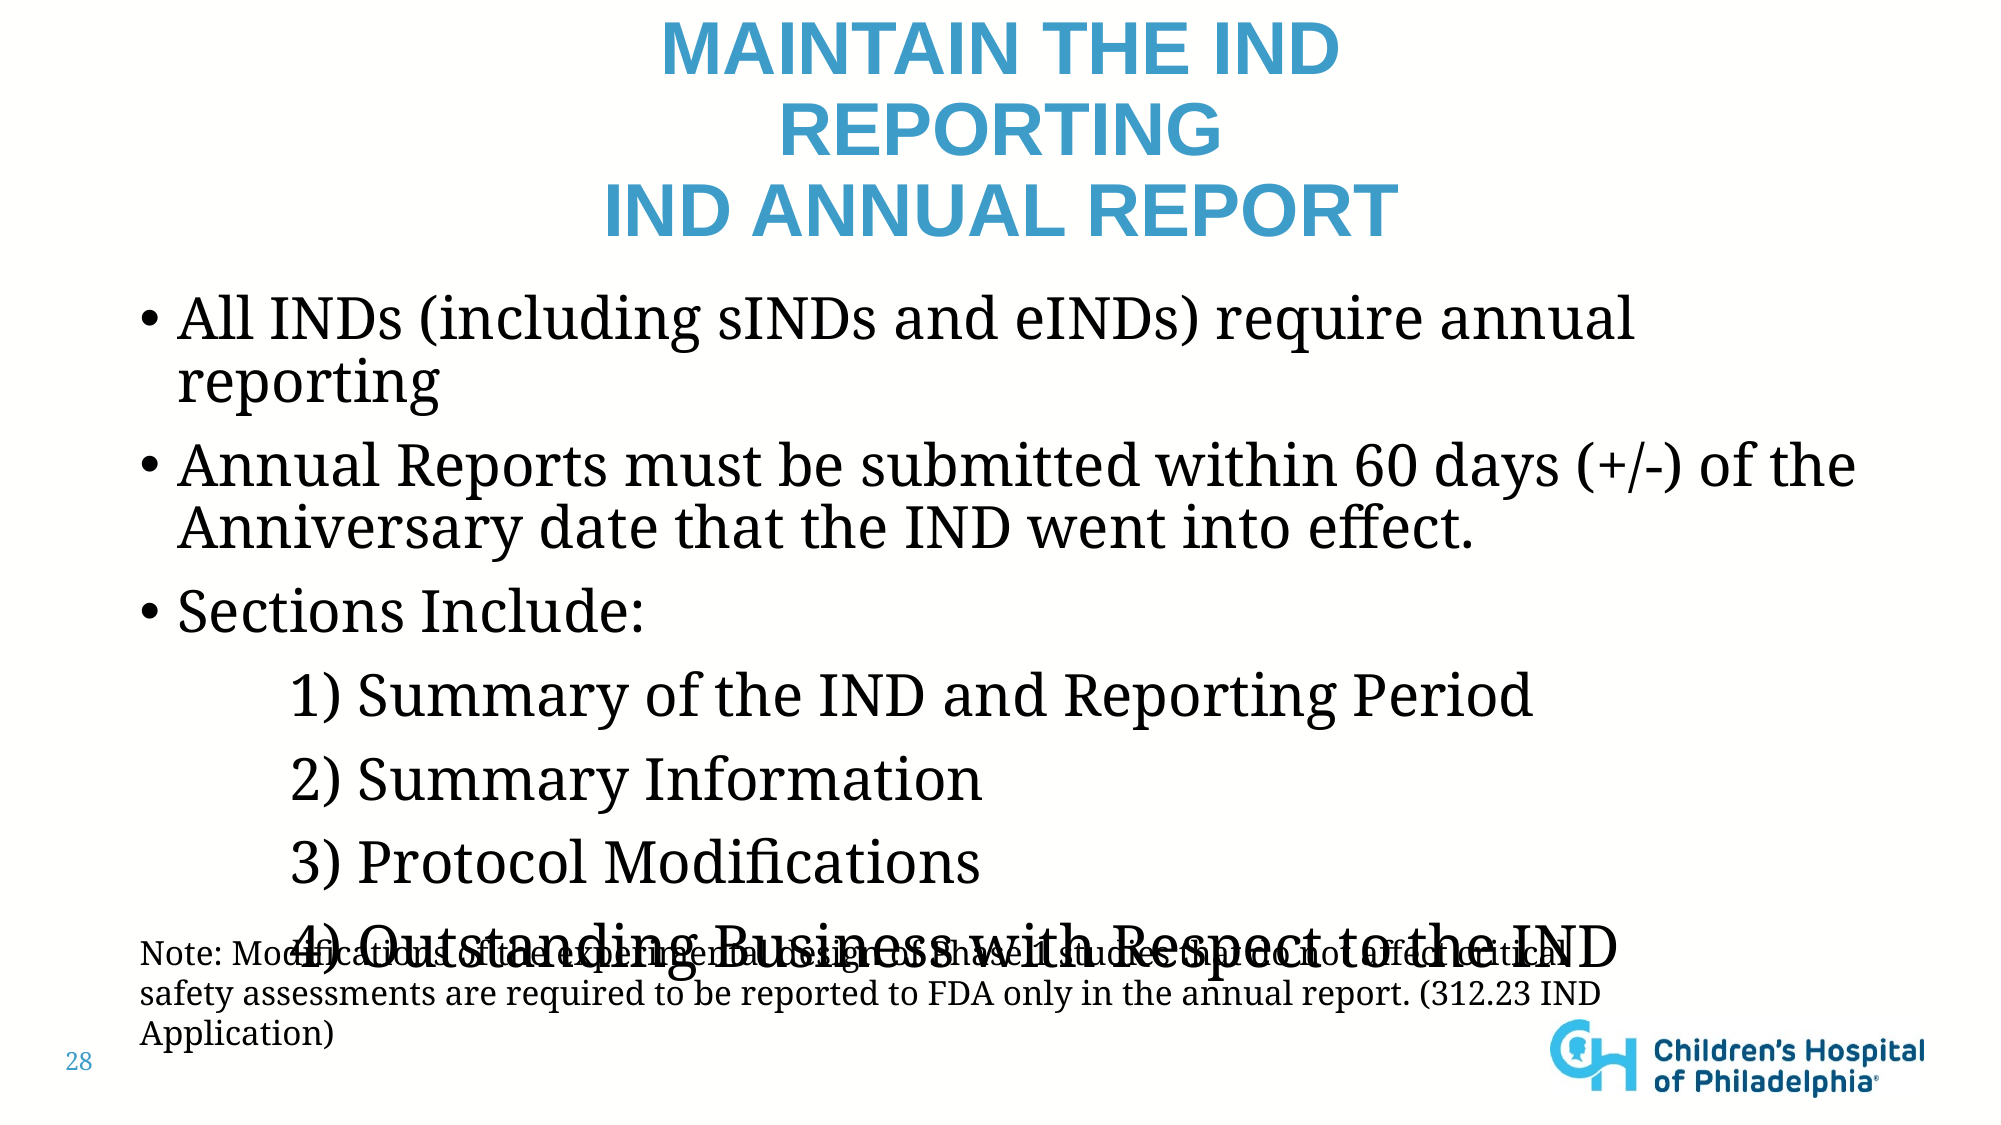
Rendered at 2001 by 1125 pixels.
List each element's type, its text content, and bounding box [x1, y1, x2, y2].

text_box Note: Modifications of the experimental design of Phase 1 studies that do not affect critical safety assessments are required to be reported to FDA only in the annual report. (312.23 IND Application) [124, 924, 1665, 1060]
list All INDs (including sINDs and eINDs) require annual reporting Annual Reports must be submitted within 60 days (+/-) of the Anniversary date that the IND went into effect. Sections Include: 1) Summary of the IND and Reporting Period 2) Summary Information 3) Protocol Modifications 4) Outstanding Business with Respect to the IND [124, 281, 1879, 1010]
picture [1550, 1019, 1924, 1098]
title MAINTAIN THE IND REPORTING IND annual report [124, 48, 1879, 214]
